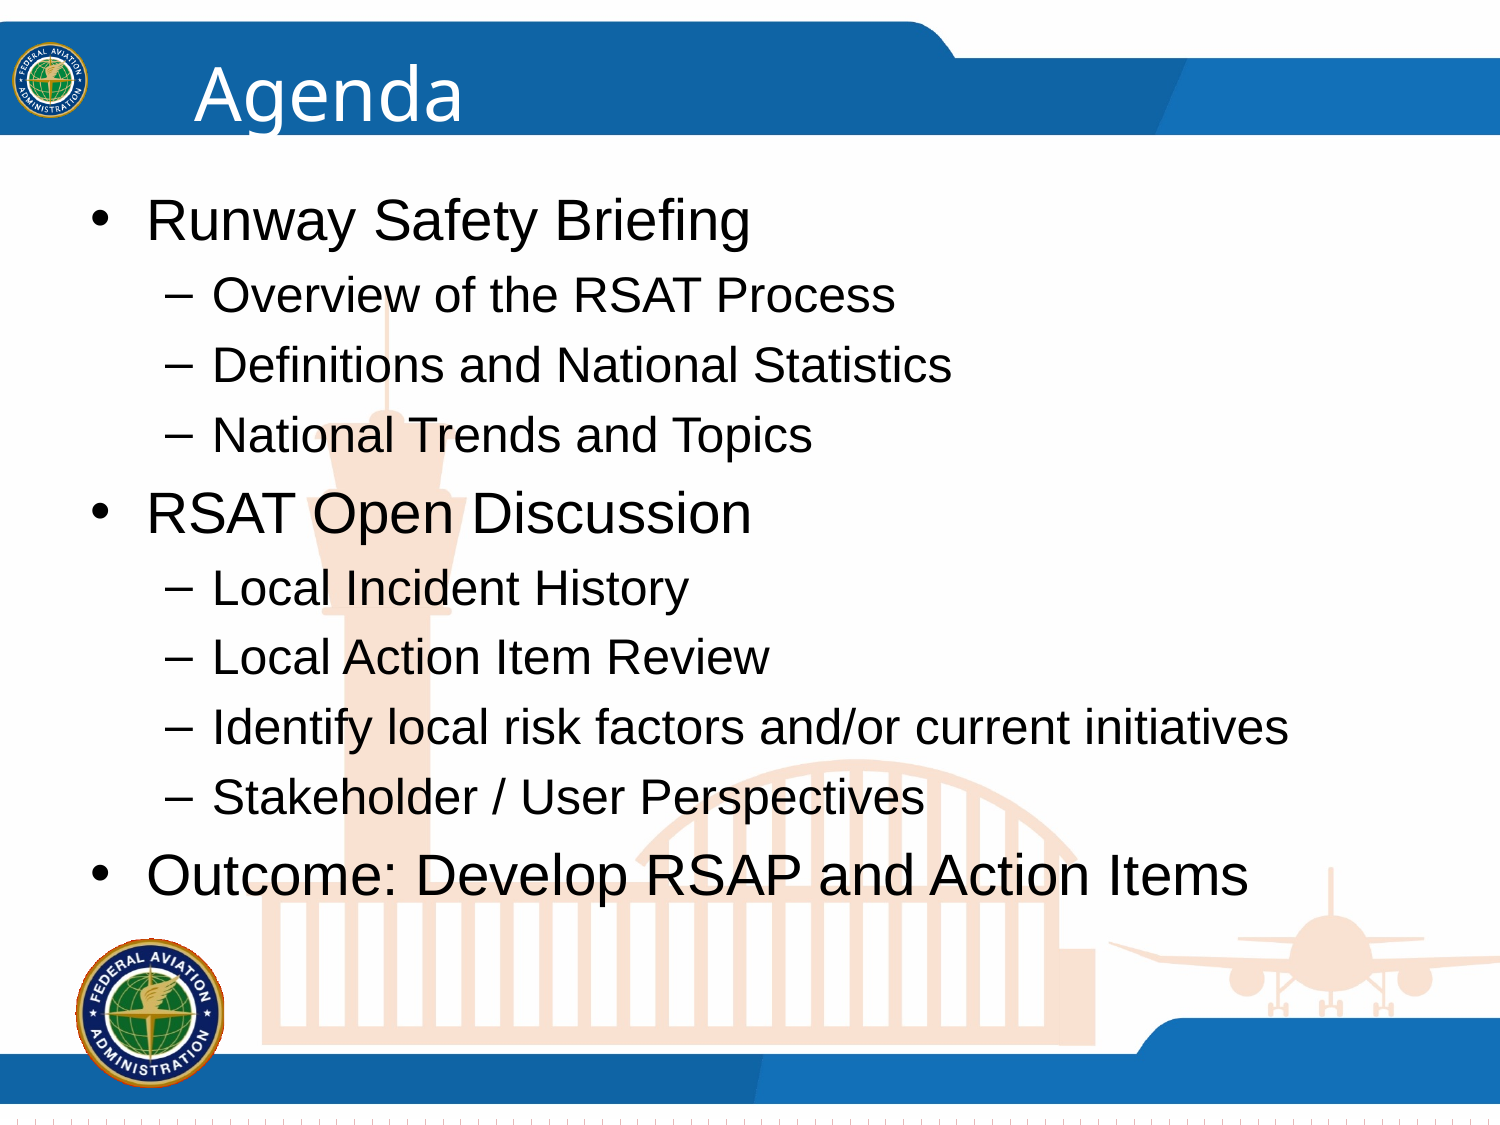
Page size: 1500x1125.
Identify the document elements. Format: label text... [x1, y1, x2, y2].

list Runway Safety Briefing Overview of the RSAT Process Definitions and National Statistics National Trends and Topics RSAT Open Discussion Local Incident History Local Action Item Review Identify local risk factors and/or current initiatives Stakeholder / User Perspectives Outcome: Develop RSAP and Action Items [75, 174, 1425, 918]
picture [0, 0, 1500, 1119]
title Agenda [179, 32, 1417, 150]
